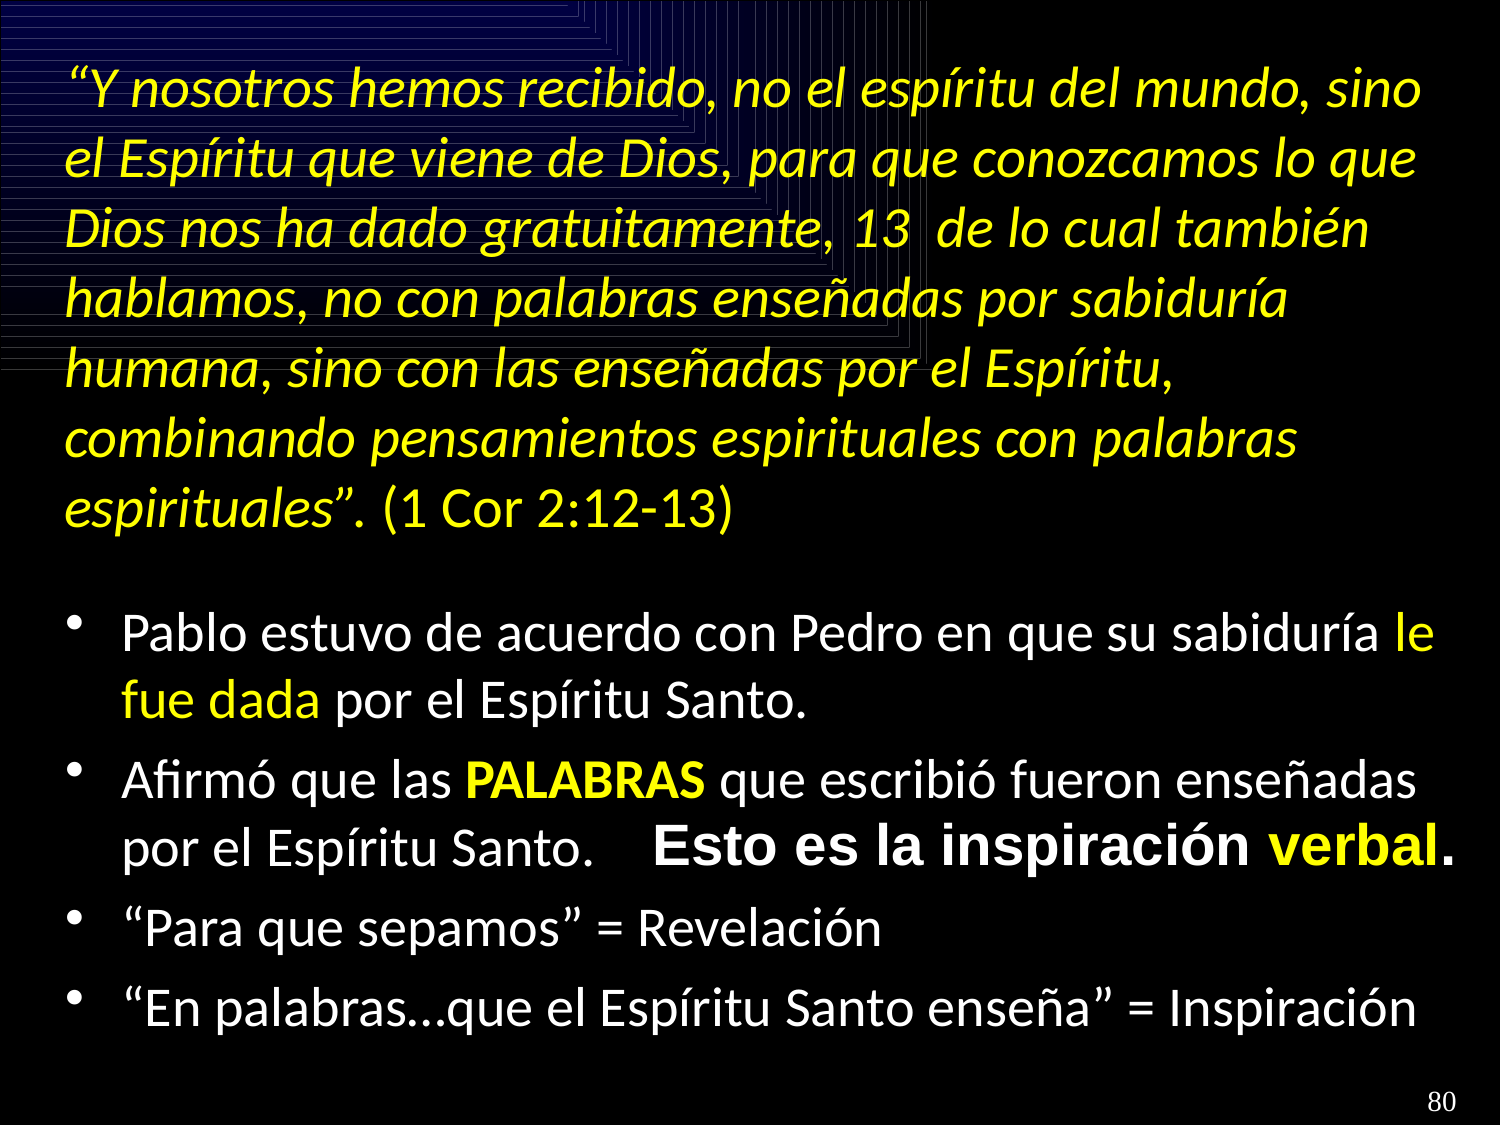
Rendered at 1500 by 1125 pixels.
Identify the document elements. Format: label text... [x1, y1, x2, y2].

list Pablo estuvo de acuerdo con Pedro en que su sabiduría le fue dada por el Espíritu Santo. Afirmó que las PALABRAS que escribió fueron enseñadas por el Espíritu Santo. “Para que sepamos” = Revelación “En palabras…que el Espíritu Santo enseña” = Inspiración [50, 587, 1463, 1125]
text_box Esto es la inspiración verbal. [637, 800, 1500, 885]
slide_number 80 [1412, 1074, 1500, 1125]
title “Y nosotros hemos recibido, no el espíritu del mundo, sino el Espíritu que viene de Dios, para que conozcamos lo que Dios nos ha dado gratuitamente, 13 de lo cual también hablamos, no con palabras enseñadas por sabiduría humana, sino con las enseñadas por el Espíritu, combinando pensamientos espirituales con palabras espirituales”. (1 Cor 2:12-13) [49, 262, 1463, 375]
